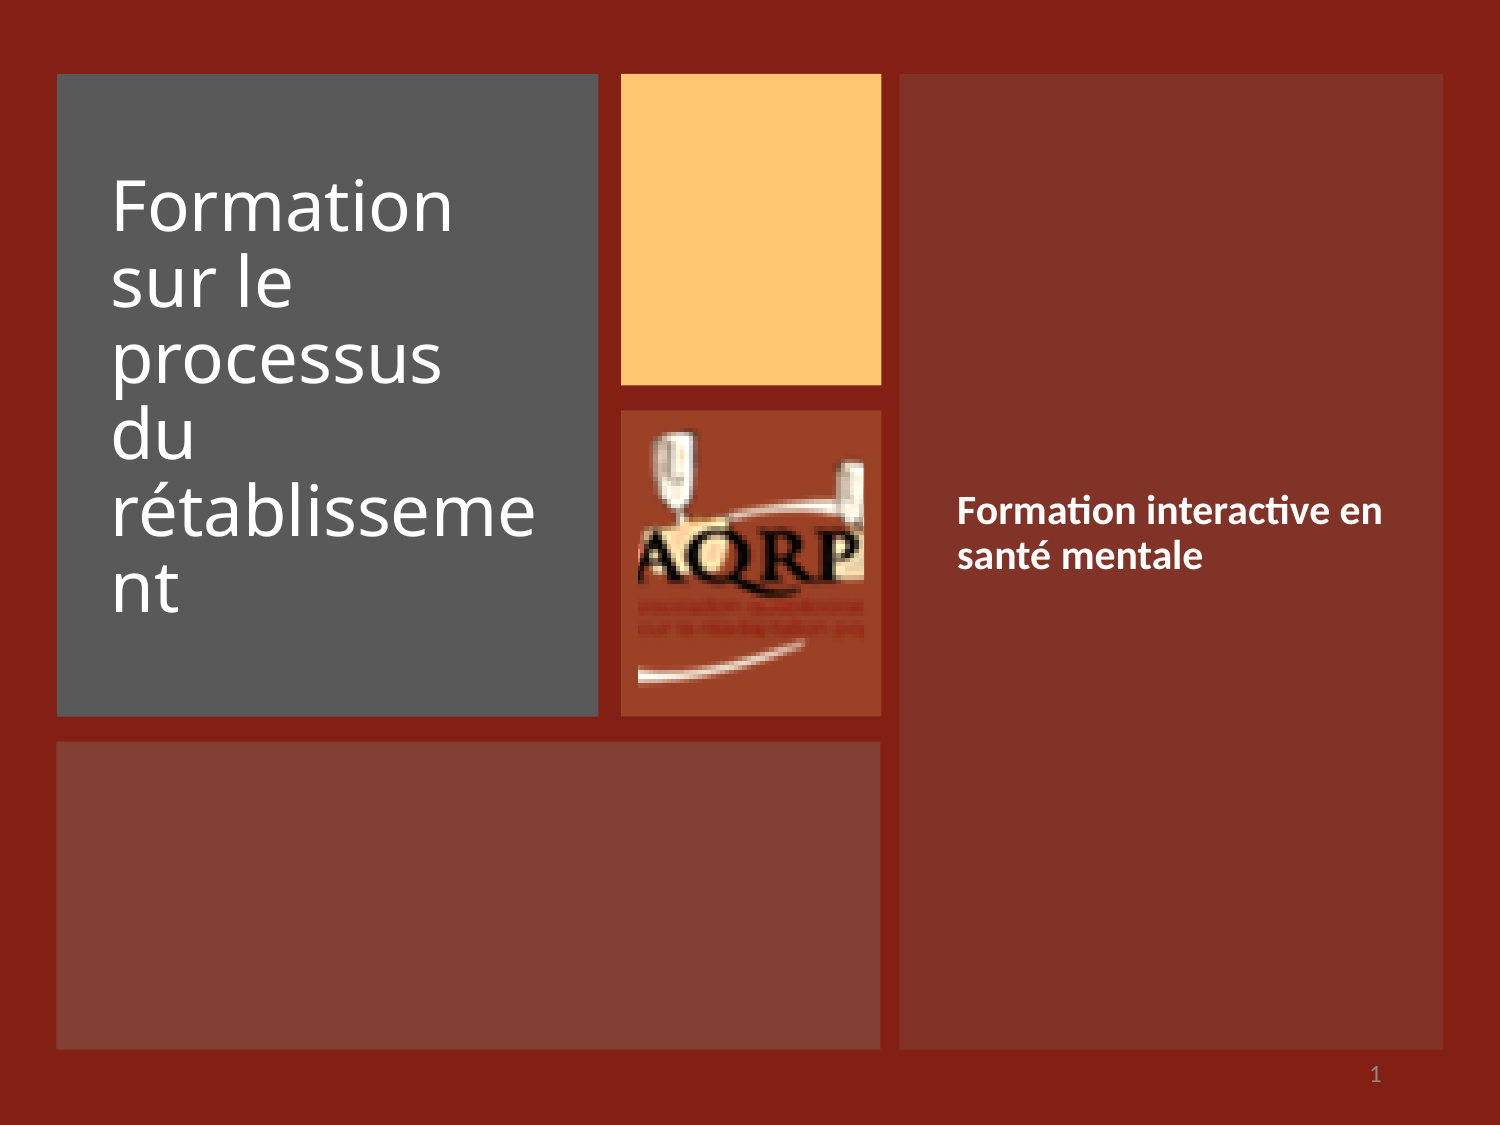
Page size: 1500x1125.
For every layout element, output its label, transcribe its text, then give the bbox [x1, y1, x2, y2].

text_box [620, 73, 882, 386]
picture [637, 428, 865, 697]
slide_number 1 [1059, 1042, 1397, 1103]
text_box [56, 73, 599, 718]
title Formation sur le processus du rétablissement [95, 125, 558, 673]
text_box [620, 409, 882, 717]
text_box [898, 73, 1444, 1051]
text_box [55, 741, 881, 1051]
list Formation interactive en santé mentale [942, 130, 1405, 996]
